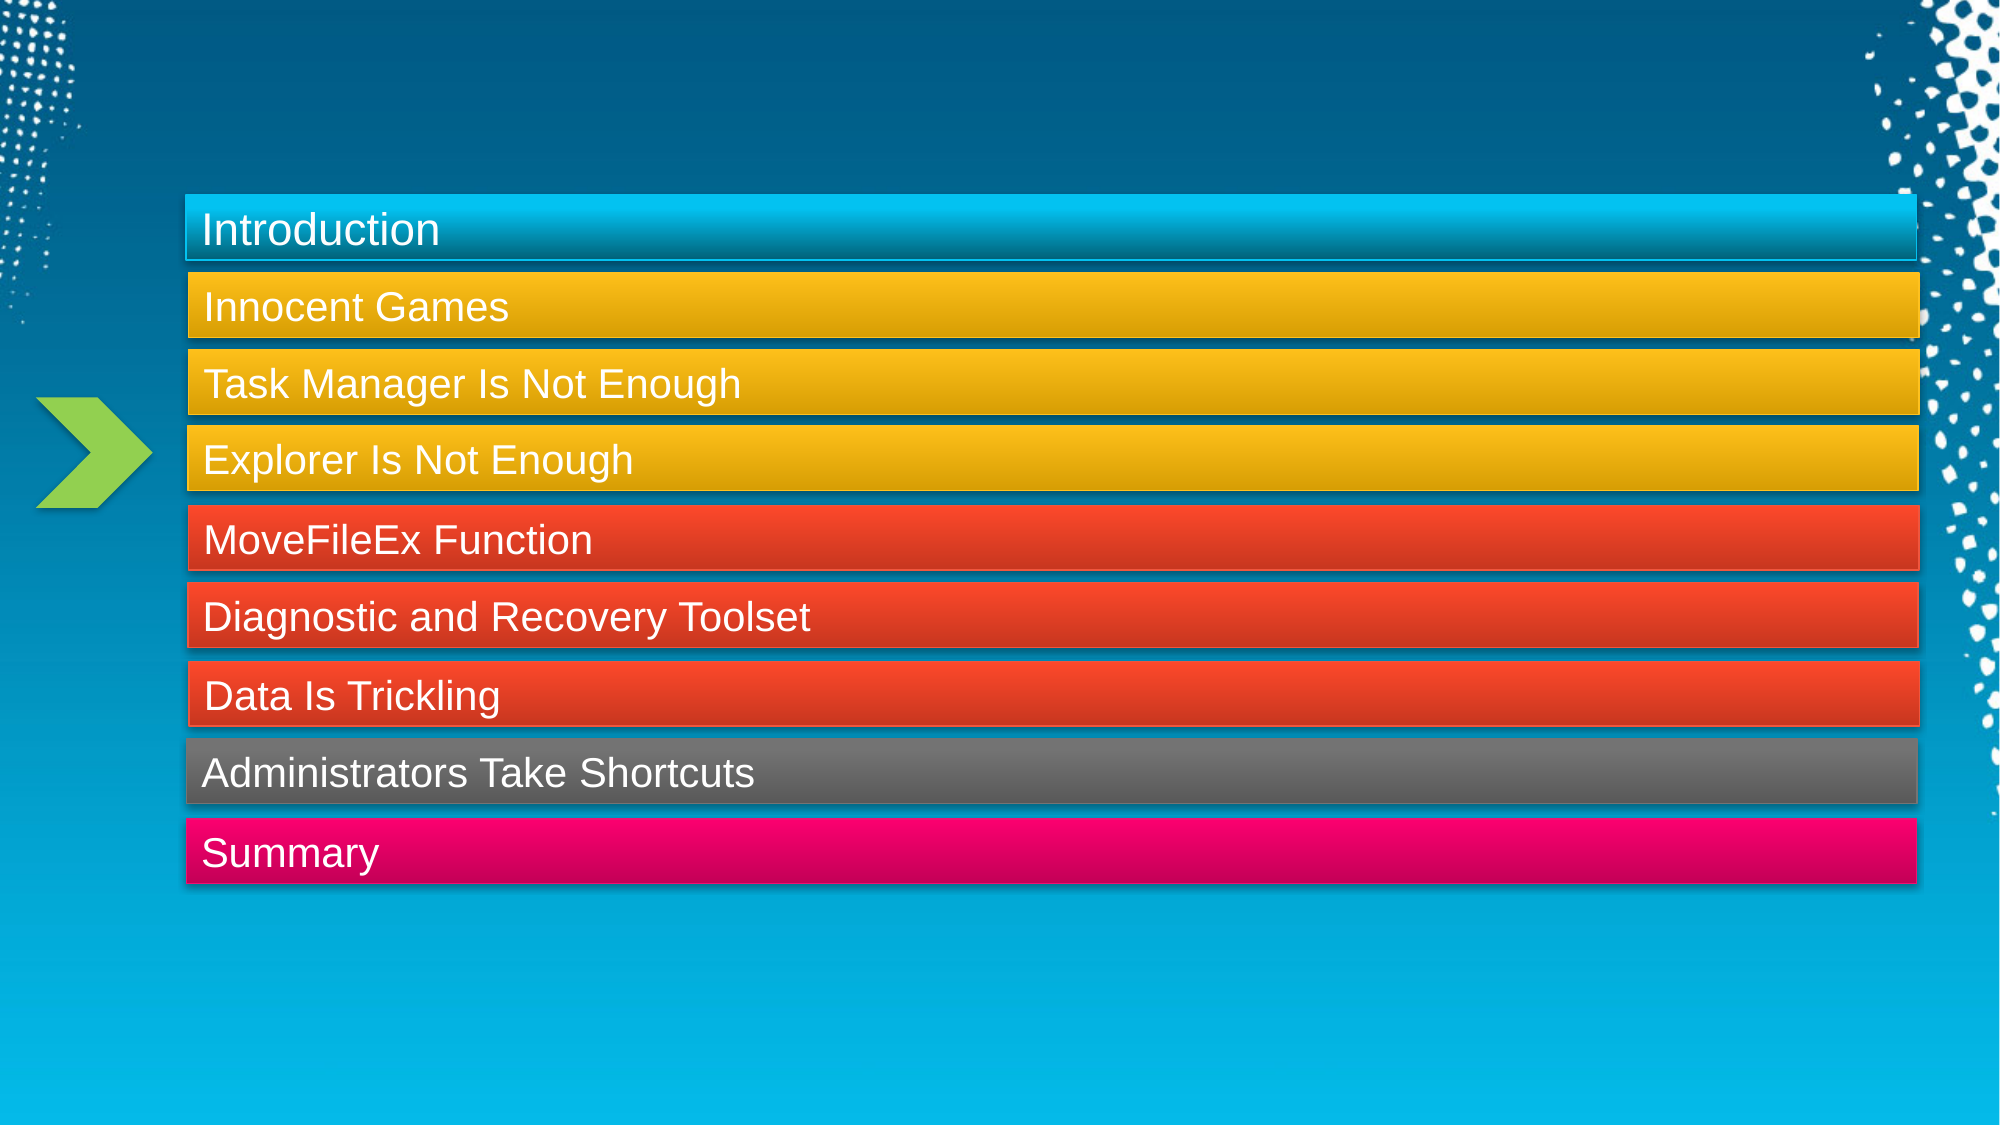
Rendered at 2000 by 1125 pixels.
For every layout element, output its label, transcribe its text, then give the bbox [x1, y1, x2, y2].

picture [1907, 77, 1917, 83]
picture [11, 55, 21, 64]
picture [1866, 51, 1874, 59]
picture [1945, 213, 1955, 220]
picture [1957, 187, 1971, 200]
picture [34, 101, 43, 111]
picture [1955, 246, 1965, 256]
picture [1981, 604, 2000, 620]
picture [1929, 27, 1945, 45]
picture [1963, 535, 1977, 550]
picture [16, 22, 23, 34]
picture [29, 27, 38, 38]
picture [1988, 691, 2000, 709]
picture [1973, 368, 1982, 380]
picture [47, 0, 57, 10]
picture [54, 76, 60, 83]
picture [26, 57, 34, 68]
picture [1992, 438, 2000, 448]
picture [1948, 413, 1958, 424]
picture [1946, 525, 1956, 533]
picture [1995, 582, 2000, 595]
picture [1875, 83, 1881, 96]
text_box Innocent Games [188, 272, 1920, 338]
picture [58, 32, 66, 41]
text_box Task Manager Is Not Enough [188, 349, 1920, 415]
picture [1953, 301, 1962, 312]
picture [1958, 445, 1968, 460]
picture [56, 47, 64, 55]
picture [1990, 492, 2000, 505]
picture [1950, 359, 1960, 366]
picture [10, 69, 17, 78]
picture [16, 143, 21, 151]
picture [1969, 625, 1985, 642]
picture [1972, 570, 1986, 583]
picture [1920, 367, 1930, 378]
picture [18, 0, 29, 6]
picture [1979, 657, 1995, 676]
picture [30, 14, 40, 23]
picture [1963, 278, 1976, 291]
picture [42, 31, 53, 39]
picture [0, 24, 9, 33]
picture [1946, 155, 1961, 167]
text_box Introduction [185, 194, 1917, 261]
picture [1972, 312, 1985, 322]
picture [3, 10, 11, 18]
picture [1942, 465, 1958, 483]
text_box MoveFileEx Function [188, 505, 1920, 571]
picture [18, 13, 26, 19]
picture [9, 84, 15, 91]
picture [43, 42, 49, 53]
picture [17, 129, 23, 136]
picture [1983, 404, 1992, 414]
picture [24, 72, 32, 79]
picture [55, 62, 62, 69]
picture [1935, 177, 1945, 189]
picture [1991, 747, 2000, 765]
picture [1881, 117, 1891, 130]
picture [1930, 291, 1941, 297]
picture [1970, 426, 1980, 436]
picture [1915, 109, 1924, 119]
picture [1922, 200, 1934, 207]
picture [0, 155, 5, 163]
picture [6, 97, 12, 105]
picture [1894, 99, 1902, 106]
picture [1926, 344, 1939, 358]
picture [1963, 589, 1976, 607]
picture [1942, 269, 1953, 276]
picture [41, 59, 48, 67]
picture [1941, 324, 1952, 332]
text_box Summary [186, 818, 1917, 884]
picture [1952, 502, 1967, 516]
picture [1925, 87, 1941, 99]
picture [0, 40, 9, 45]
picture [1978, 517, 1987, 527]
picture [1921, 0, 1934, 8]
picture [1935, 379, 1948, 391]
picture [1935, 0, 2000, 306]
picture [1988, 547, 2000, 561]
picture [1935, 431, 1946, 449]
picture [1991, 637, 2000, 652]
picture [13, 41, 25, 49]
picture [1920, 308, 1929, 326]
text_box [35, 397, 153, 508]
picture [38, 74, 47, 80]
picture [1889, 152, 1901, 166]
picture [1955, 557, 1965, 573]
picture [1925, 141, 1935, 155]
picture [1960, 392, 1970, 403]
picture [1980, 460, 1987, 469]
text_box Diagnostic and Recovery Toolset [187, 582, 1919, 648]
picture [1982, 714, 1993, 729]
picture [1898, 188, 1912, 193]
picture [28, 42, 36, 53]
picture [31, 131, 37, 138]
picture [33, 116, 40, 124]
text_box Data Is Trickling [188, 661, 1920, 727]
picture [1993, 321, 2000, 339]
picture [1932, 235, 1943, 241]
picture [1994, 382, 2000, 391]
picture [1974, 683, 1985, 694]
picture [33, 0, 42, 10]
picture [1938, 122, 1950, 133]
picture [33, 88, 42, 97]
text_box Administrators Take Shortcuts [186, 738, 1918, 804]
picture [1963, 335, 1972, 344]
picture [1914, 164, 1923, 177]
picture [1984, 349, 1992, 357]
picture [45, 16, 55, 24]
picture [1968, 481, 1978, 492]
text_box Explorer Is Not Enough [187, 425, 1919, 491]
picture [1928, 399, 1939, 415]
picture [1920, 257, 1932, 264]
